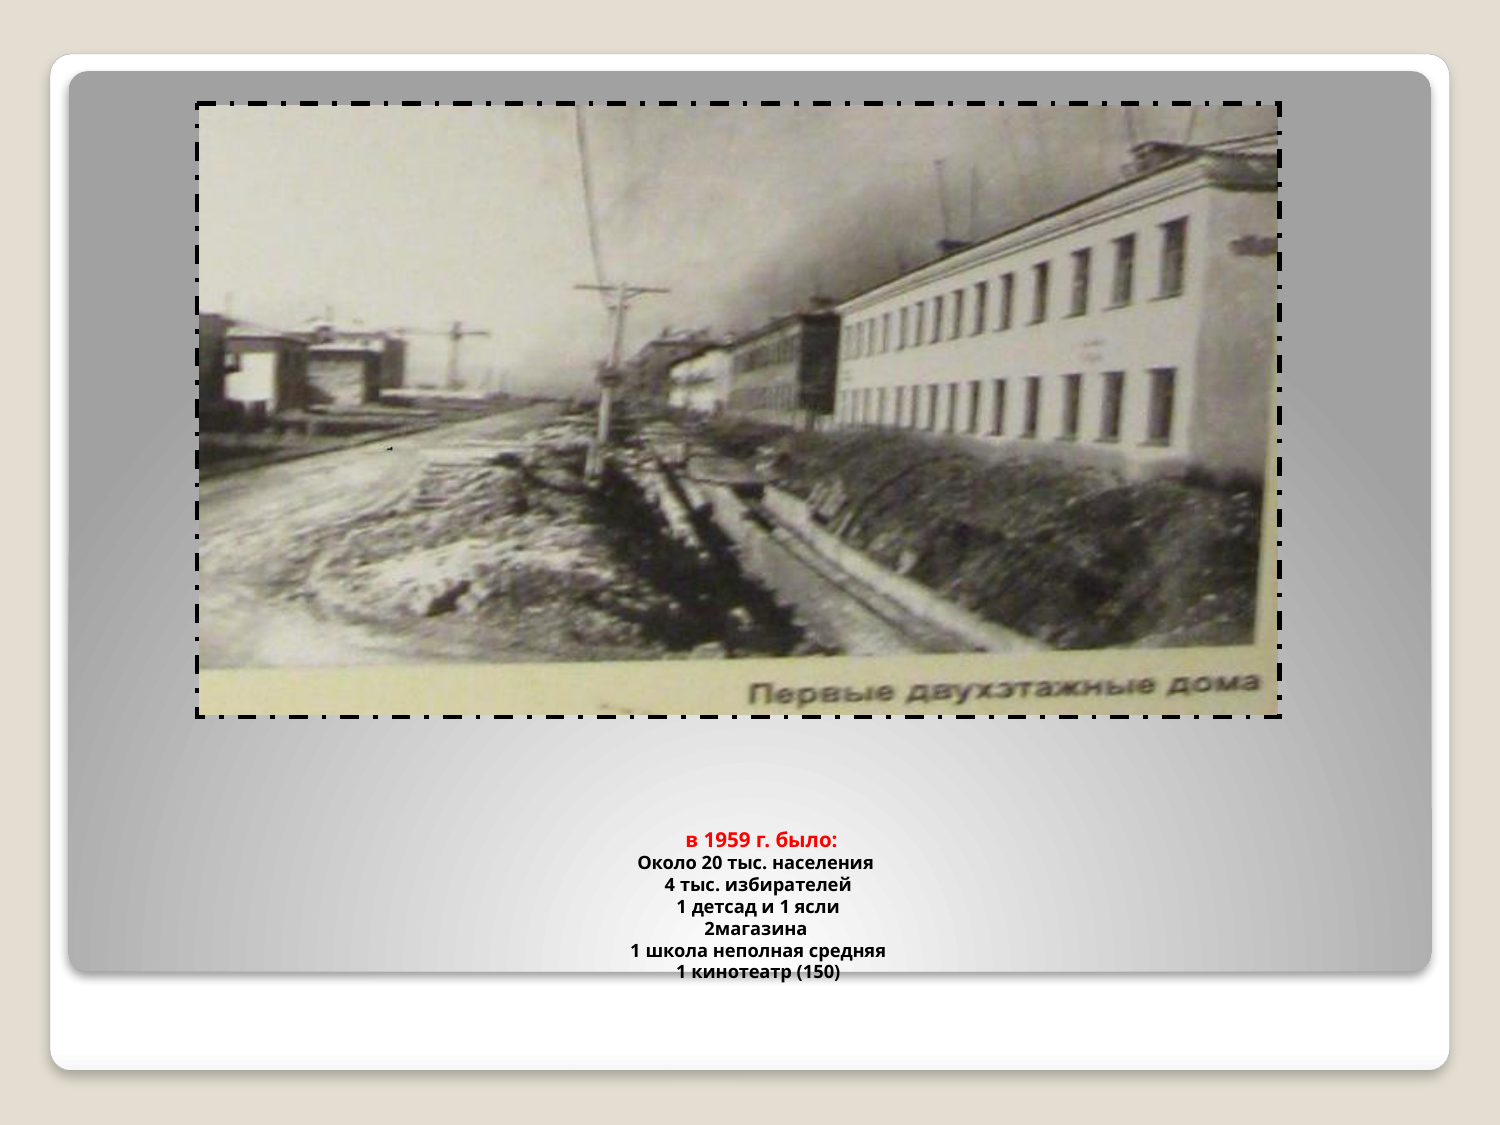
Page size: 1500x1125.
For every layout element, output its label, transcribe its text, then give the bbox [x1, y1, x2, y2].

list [198, 105, 1278, 716]
title в 1959 г. было: Около 20 тыс. населения 4 тыс. избирателей 1 детсад и 1 ясли 2магазина 1 школа неполная средняя 1 кинотеатр (150) [82, 817, 1425, 990]
